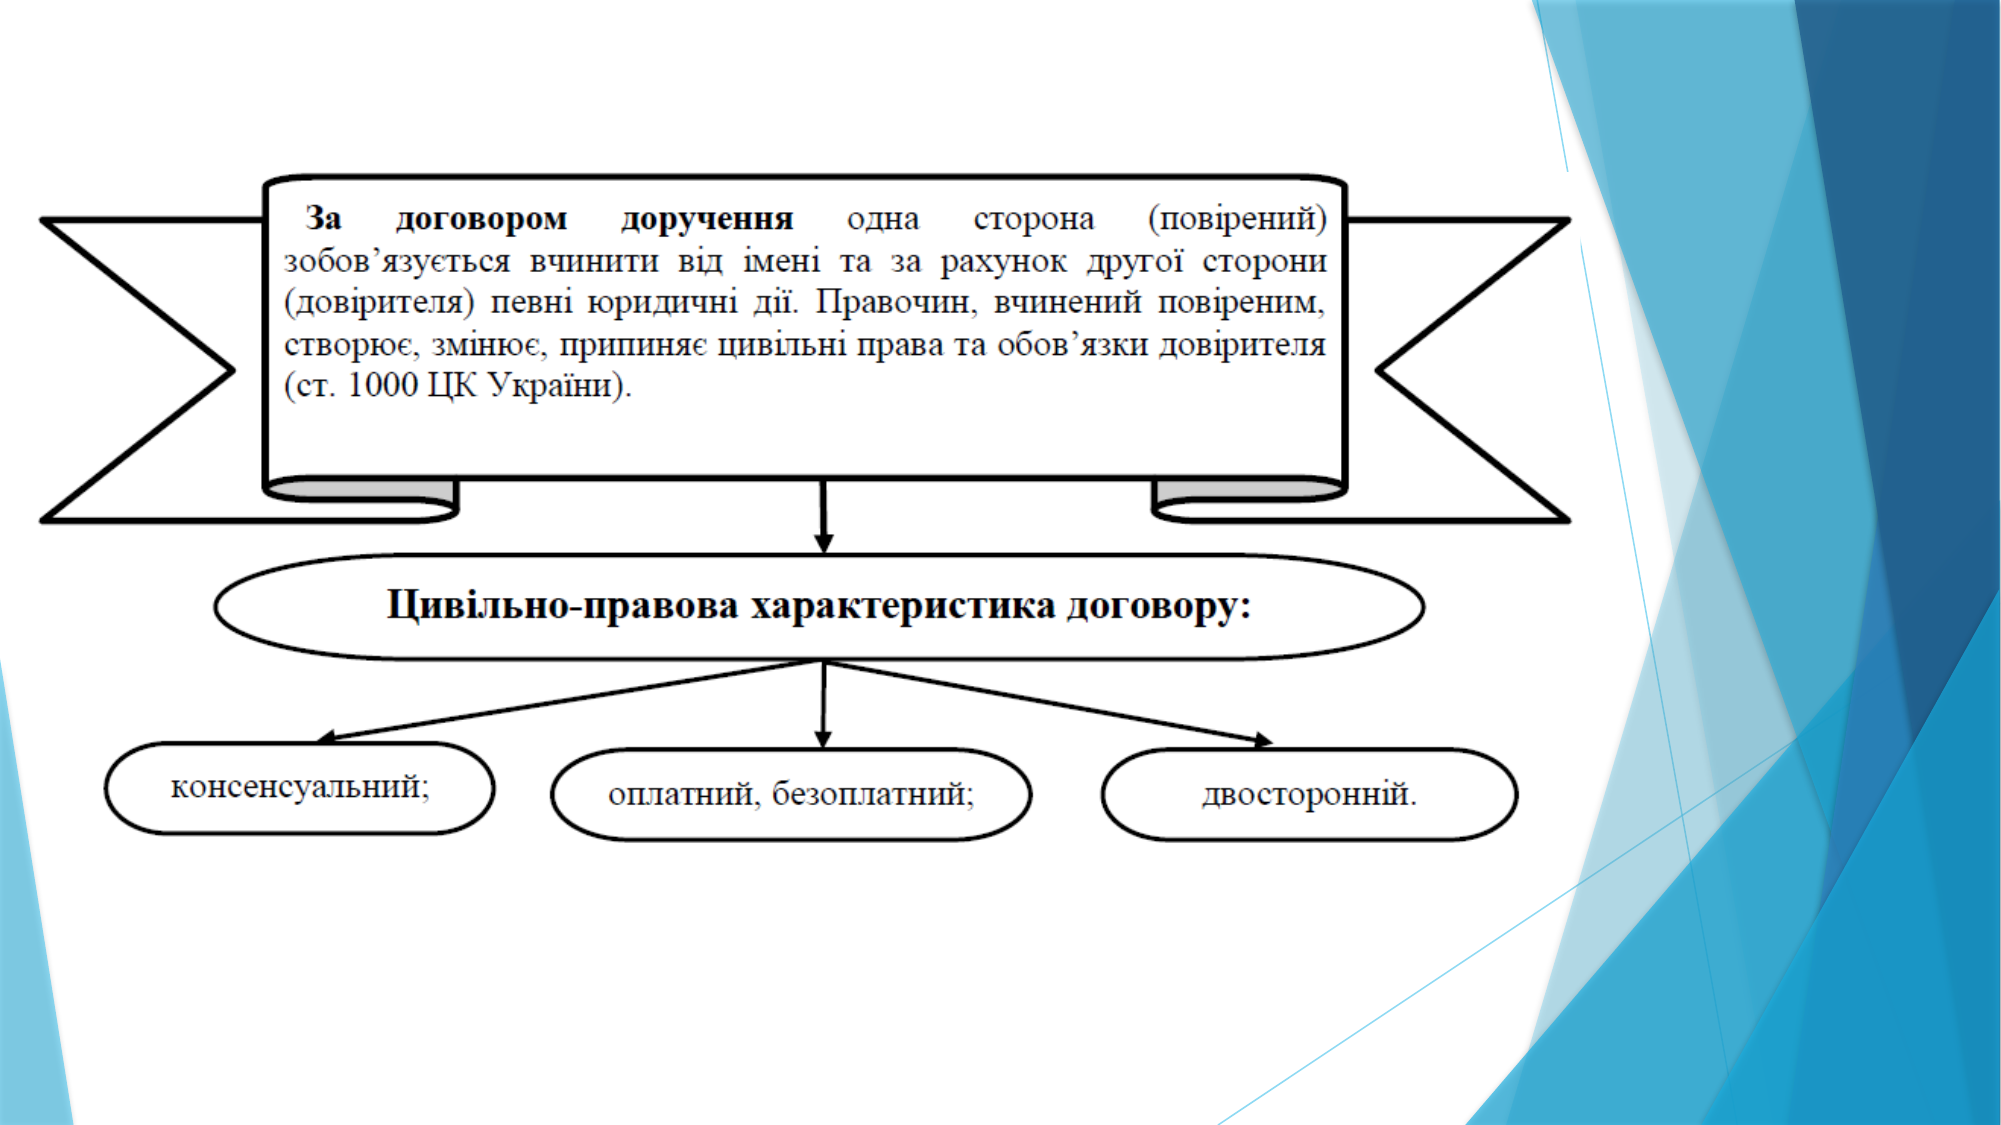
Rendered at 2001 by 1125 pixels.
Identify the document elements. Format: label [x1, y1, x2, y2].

picture [35, 171, 1582, 855]
